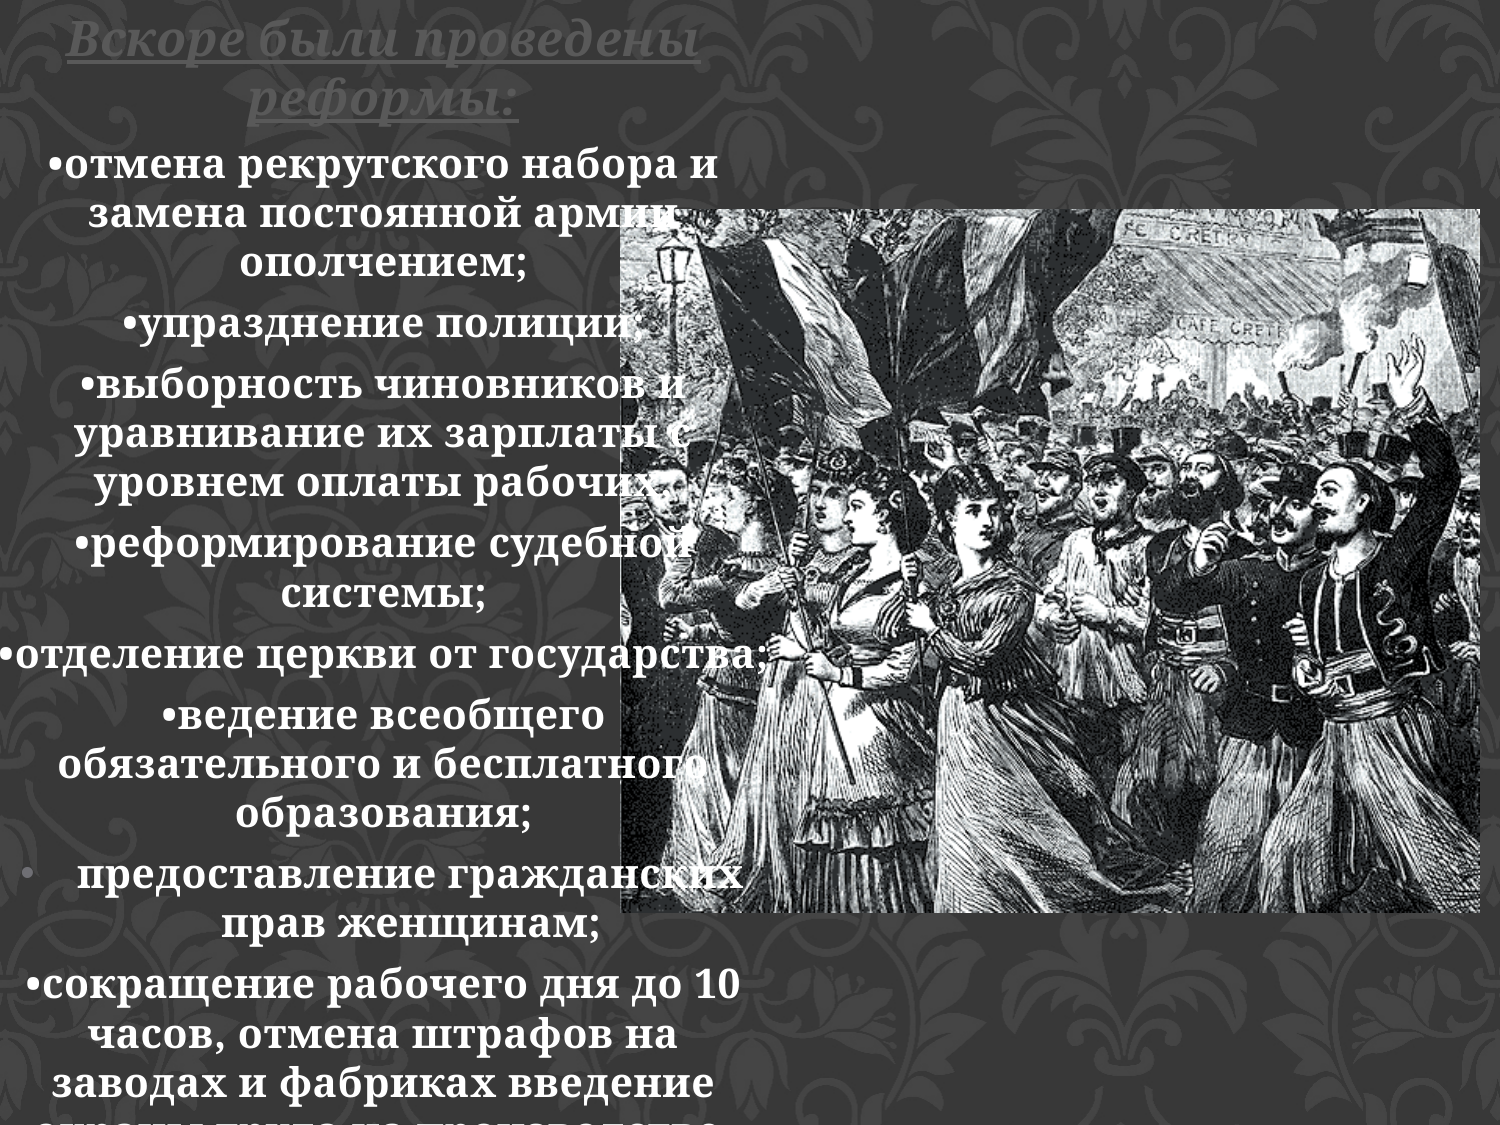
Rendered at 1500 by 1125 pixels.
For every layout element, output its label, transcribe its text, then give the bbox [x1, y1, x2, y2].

list Вскоре были проведены реформы: •отмена рекрутского набора и замена постоянной армии ополчением; •упразднение полиции; •выборность чиновников и уравнивание их зарплаты с уровнем оплаты рабочих; •реформирование судебной системы; •отделение церкви от государства; •ведение всеобщего обязательного и бесплатного образования; предоставление гражданских прав женщинам; •сокращение рабочего дня до 10 часов, отмена штрафов на заводах и фабриках введение охраны труда на производстве. [0, 0, 786, 1125]
picture [619, 209, 1480, 914]
